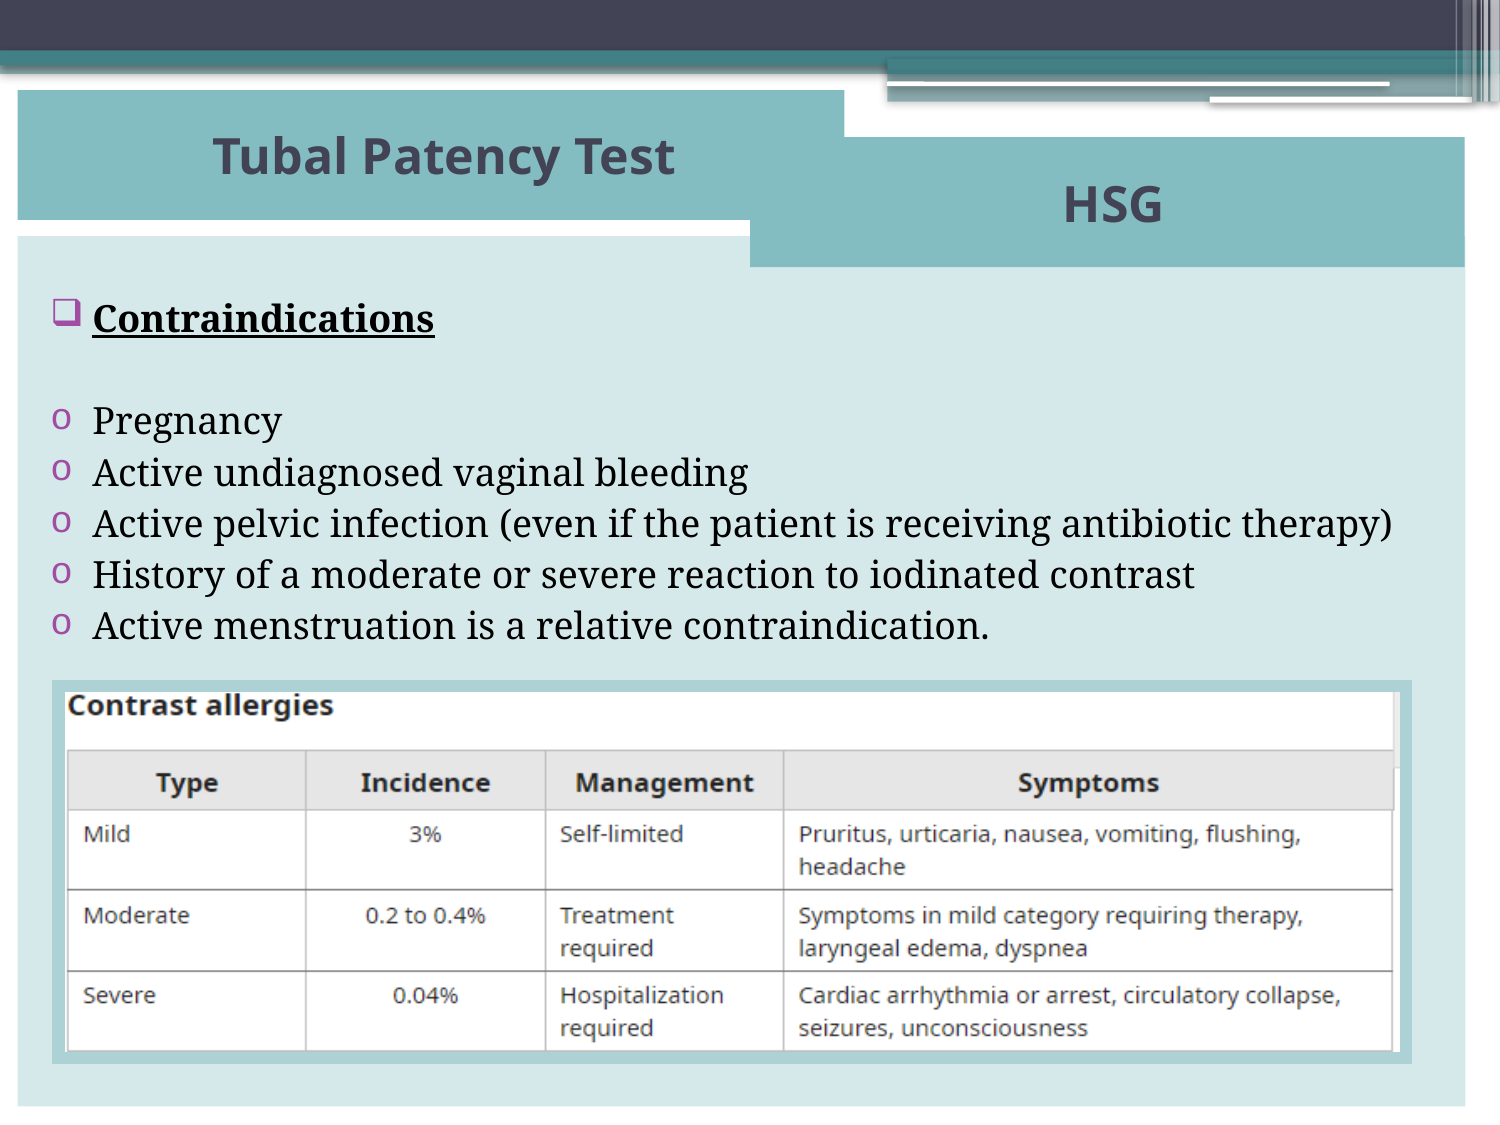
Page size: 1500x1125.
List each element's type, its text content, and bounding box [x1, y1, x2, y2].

list Contraindications Pregnancy Active undiagnosed vaginal bleeding Active pelvic infection (even if the patient is receiving antibiotic therapy) History of a moderate or severe reaction to iodinated contrast Active menstruation is a relative contraindication. [17, 236, 1466, 1107]
text_box HSG [750, 137, 1465, 268]
title Tubal Patency Test [17, 90, 845, 220]
picture [64, 692, 1400, 1052]
